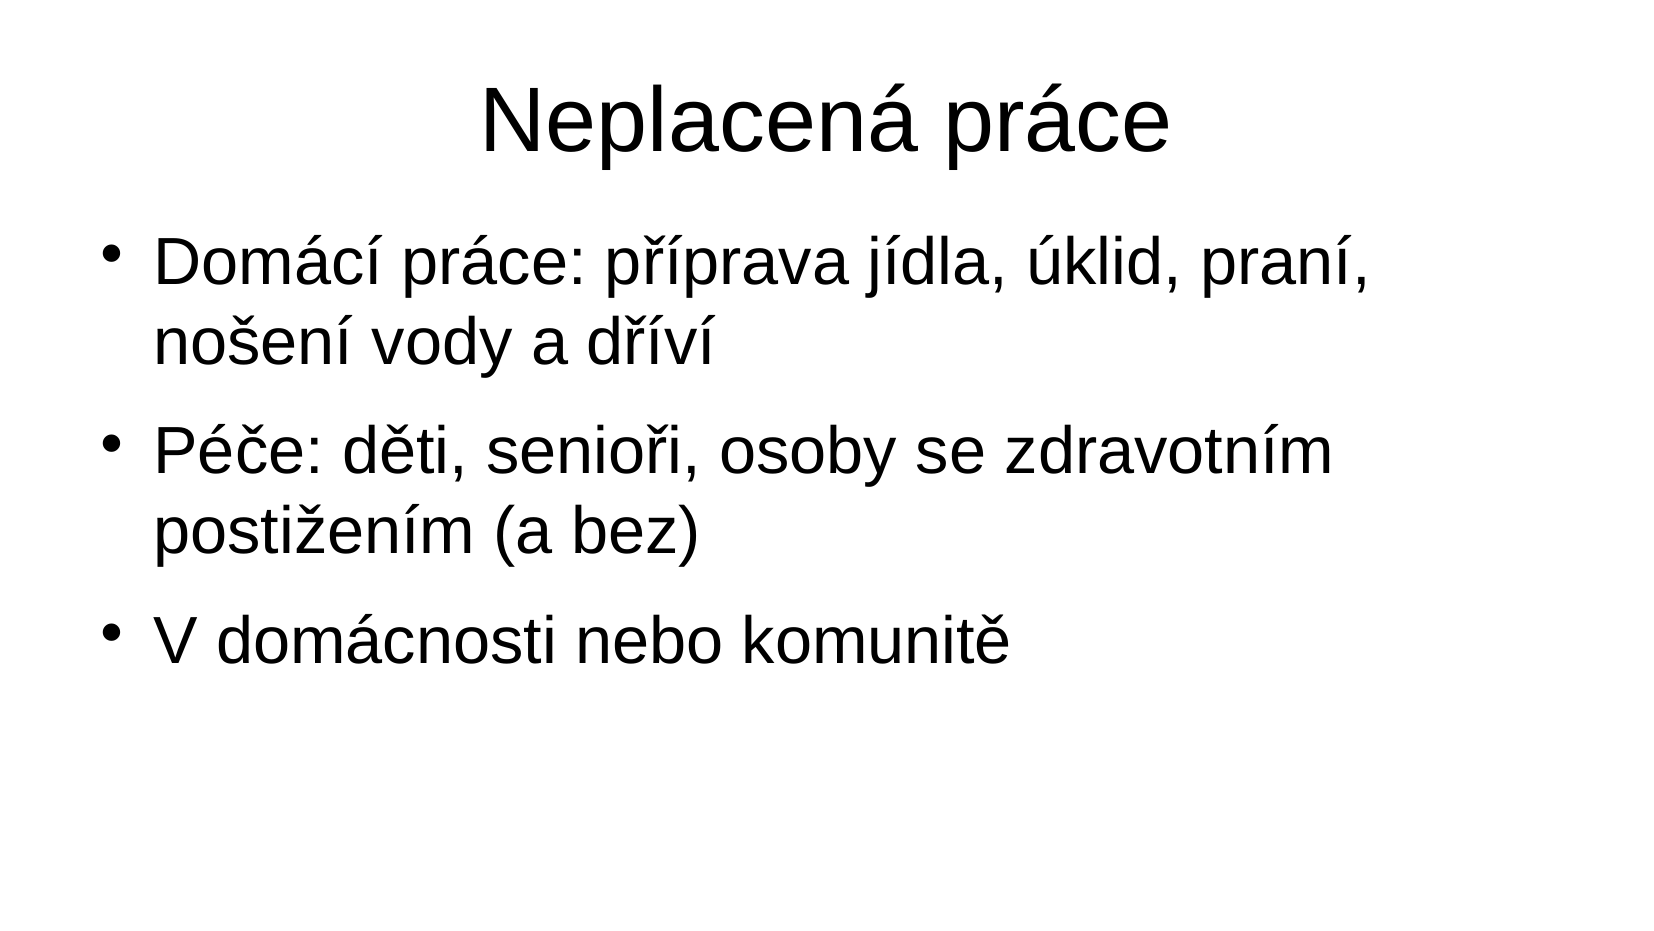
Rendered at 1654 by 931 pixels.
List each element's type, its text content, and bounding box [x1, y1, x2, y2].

text_box Domácí práce: příprava jídla, úklid, praní, nošení vody a dříví Péče: děti, senioři, osoby se zdravotním postižením (a bez) V domácnosti nebo komunitě [82, 217, 1571, 757]
text_box Neplacená práce [82, 37, 1571, 192]
